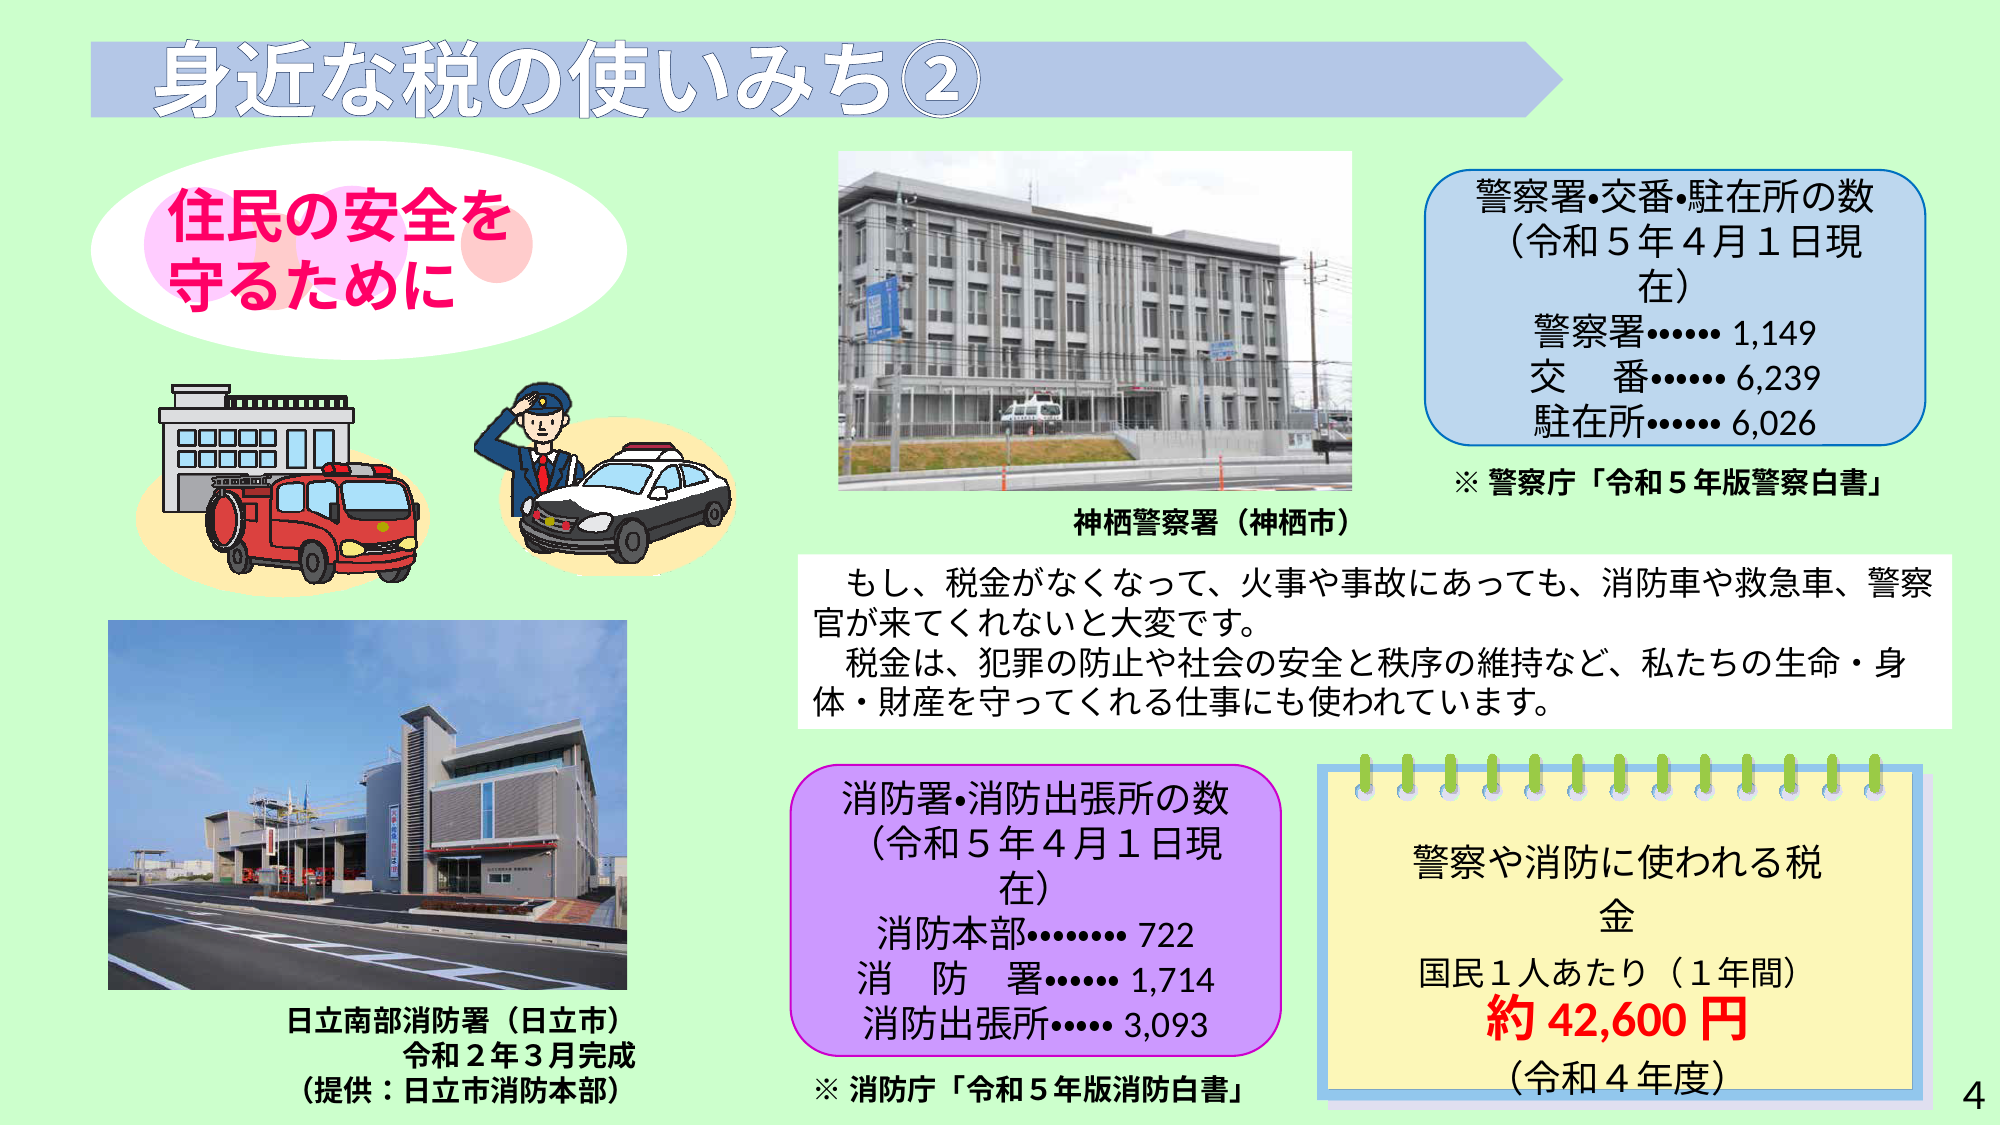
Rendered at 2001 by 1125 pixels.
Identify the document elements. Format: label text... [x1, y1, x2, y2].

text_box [90, 140, 628, 360]
text_box 警察署・交番・駐在所の数 （令和５年４月１日現在） 警察署・・・・・・1,149 交 番・・・・・・6,239 駐在所・・・・・・6,026 [1423, 168, 1927, 447]
text_box 神栖警察署（神栖市） [1059, 497, 1382, 547]
picture [133, 370, 434, 608]
text_box ※消防庁「令和５年版消防白書」 [798, 1064, 1274, 1115]
text_box 日立南部消防署（日立市） 令和２年３月完成 （提供：日立市消防本部） [270, 995, 652, 1115]
text_box ※警察庁「令和５年版警察白書」 [1437, 456, 1913, 507]
text_box もし、税金がなくなって、火事や事故にあっても、消防車や救急車、警察官が来てくれないと大変です。 税金は、犯罪の防止や社会の安全と秩序の維持など、私たちの生命・身体・財産を守ってくれる仕事にも使われています。 [797, 554, 1953, 729]
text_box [90, 19, 1564, 136]
picture [838, 151, 1353, 491]
picture [107, 620, 628, 990]
text_box 消防署・消防出張所の数 （令和５年４月１日現在） 消防本部・・・・・・・・722 消 防 署・・・・・・1,714 消防出張所・・・・・3,093 [789, 763, 1282, 1057]
text_box ４ [1955, 1064, 2000, 1125]
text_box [1303, 737, 1955, 1125]
picture [464, 378, 743, 587]
